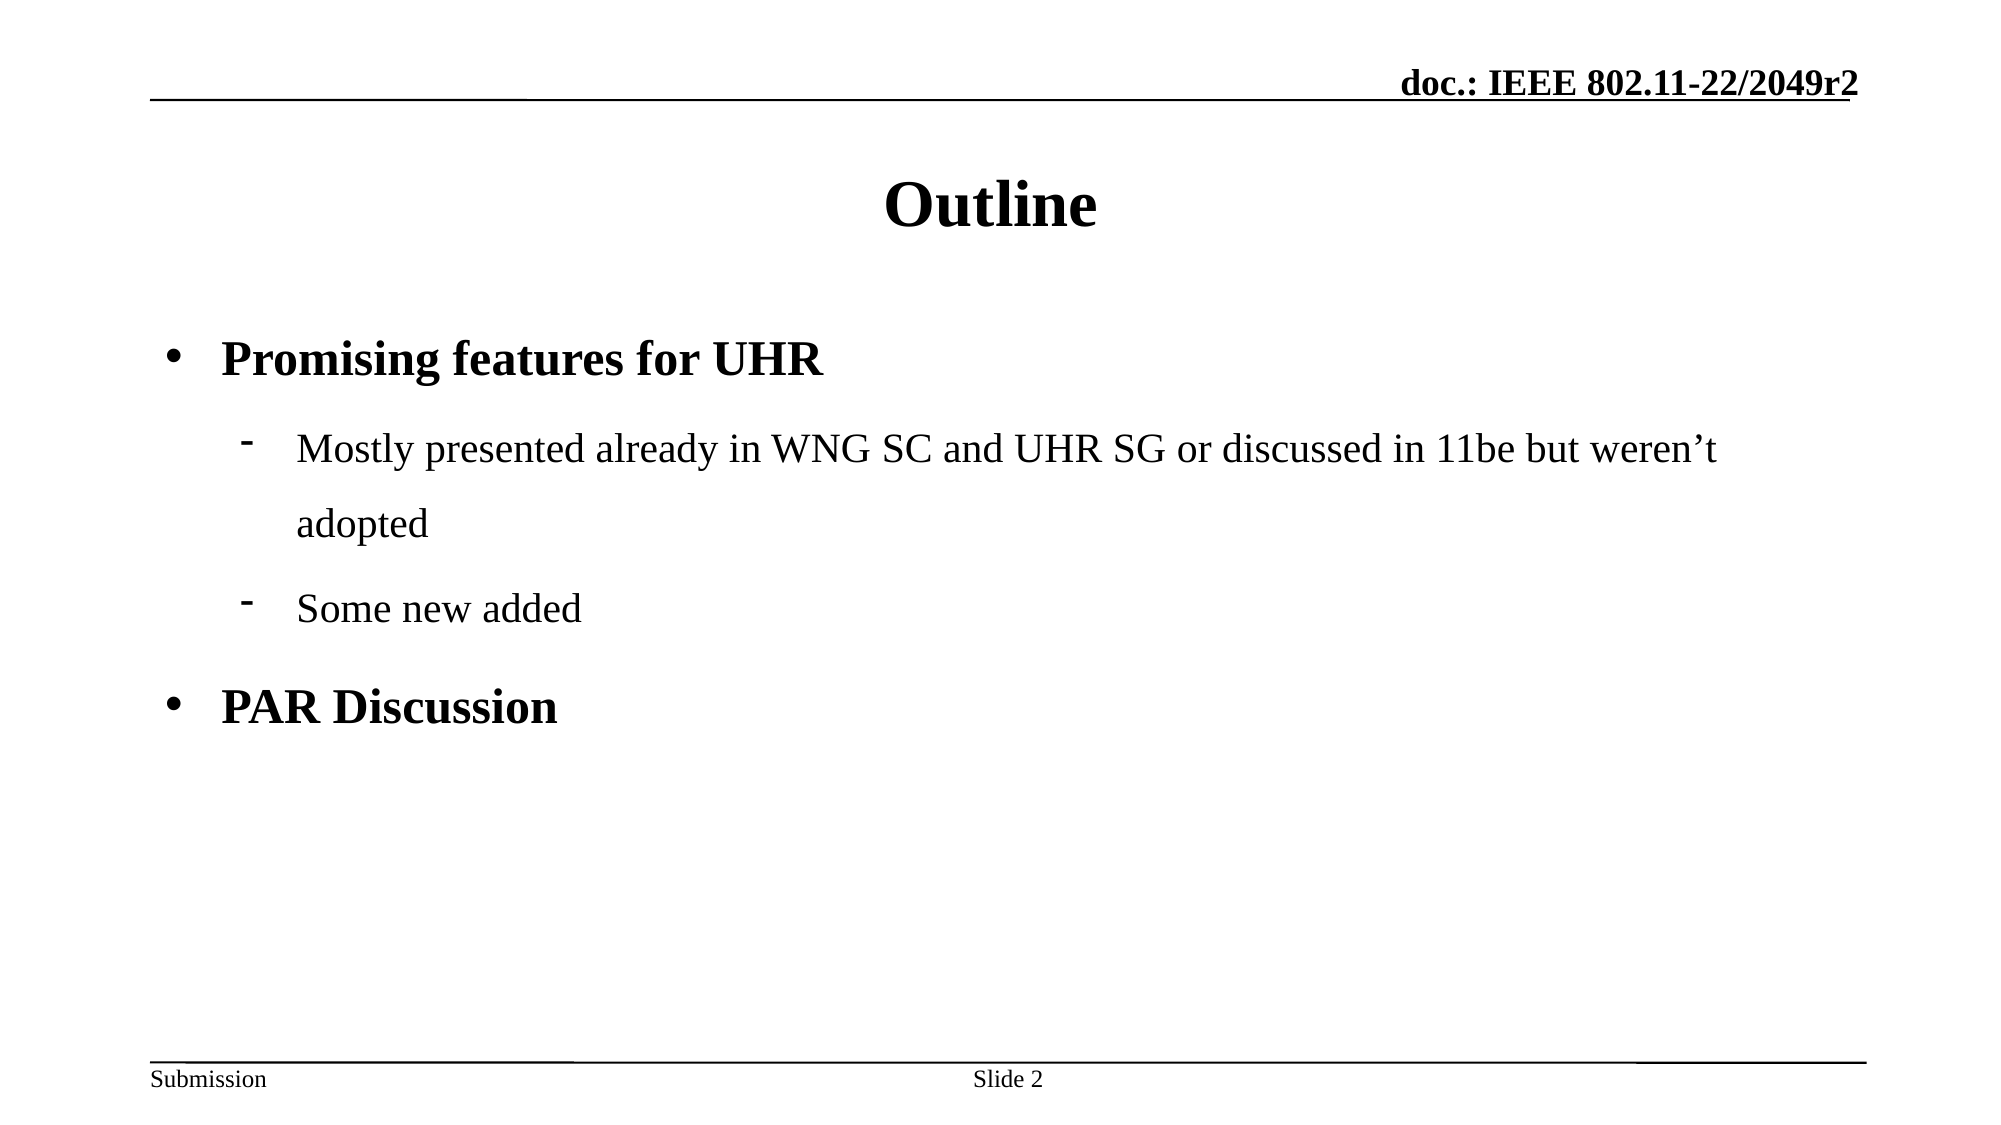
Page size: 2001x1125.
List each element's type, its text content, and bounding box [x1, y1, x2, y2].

slide_number Slide 2 [950, 1061, 1067, 1123]
title Outline [149, 112, 1850, 287]
list Promising features for UHR Mostly presented already in WNG SC and UHR SG or discussed in 11be but weren’t adopted Some new added PAR Discussion [149, 287, 1850, 963]
